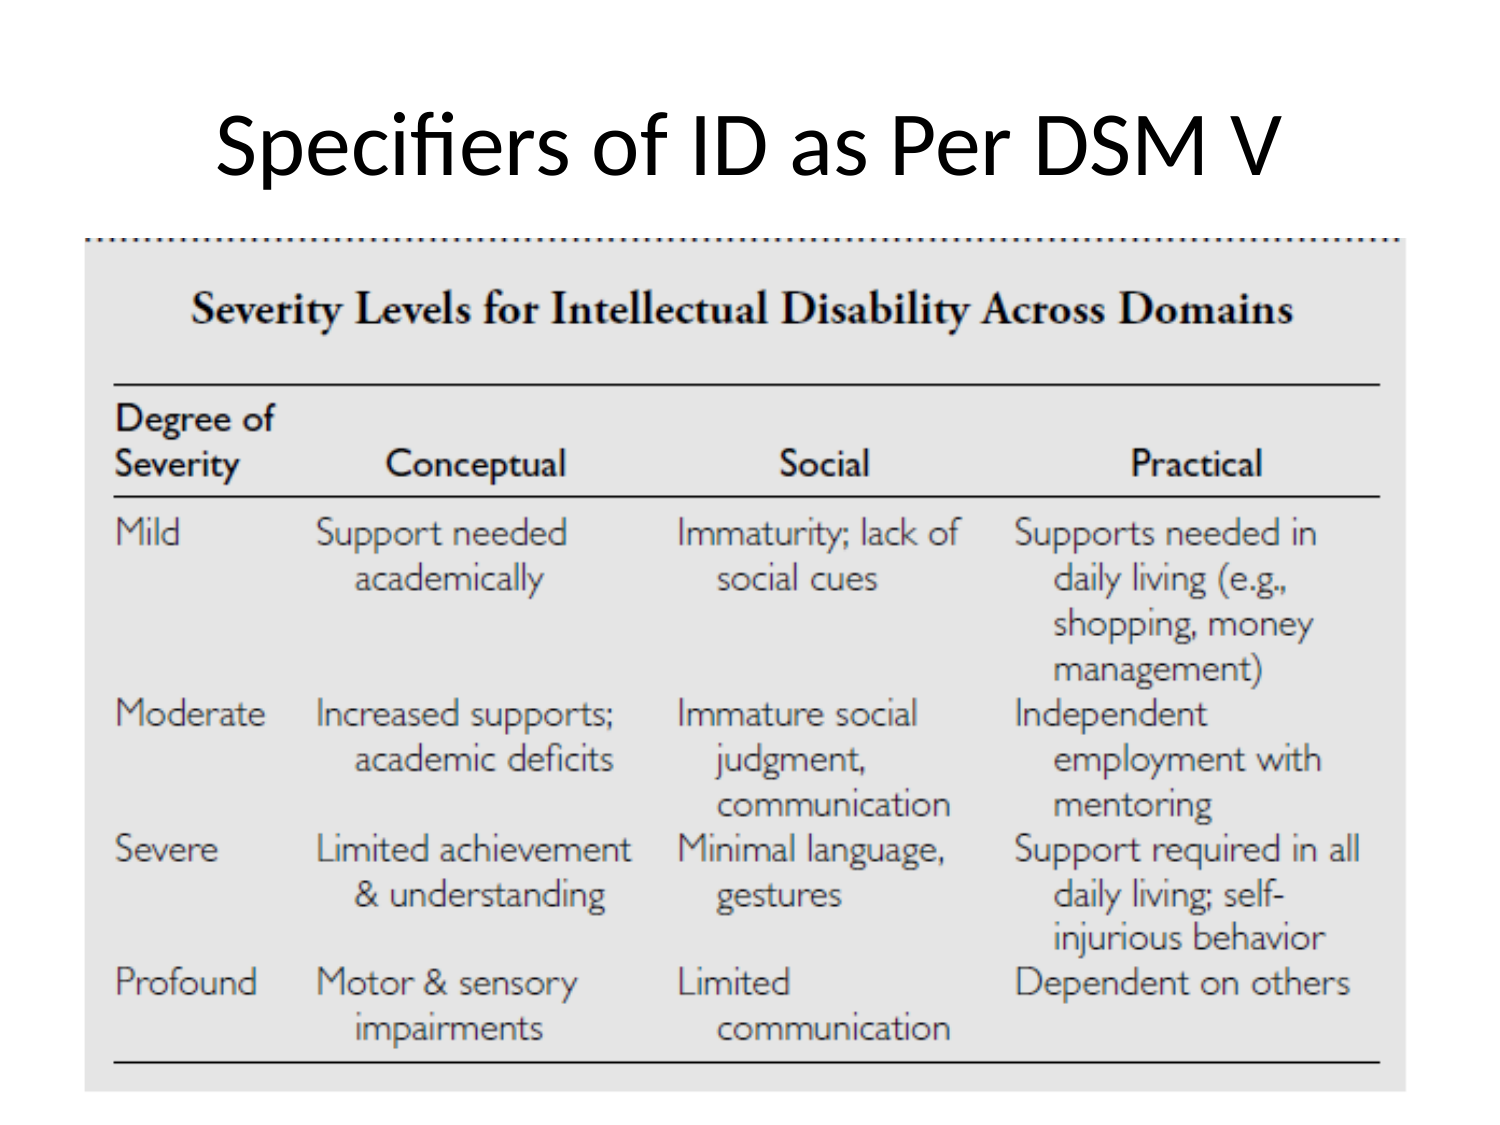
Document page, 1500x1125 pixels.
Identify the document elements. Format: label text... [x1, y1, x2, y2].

title Specifiers of ID as Per DSM V [75, 45, 1425, 233]
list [84, 238, 1426, 1104]
